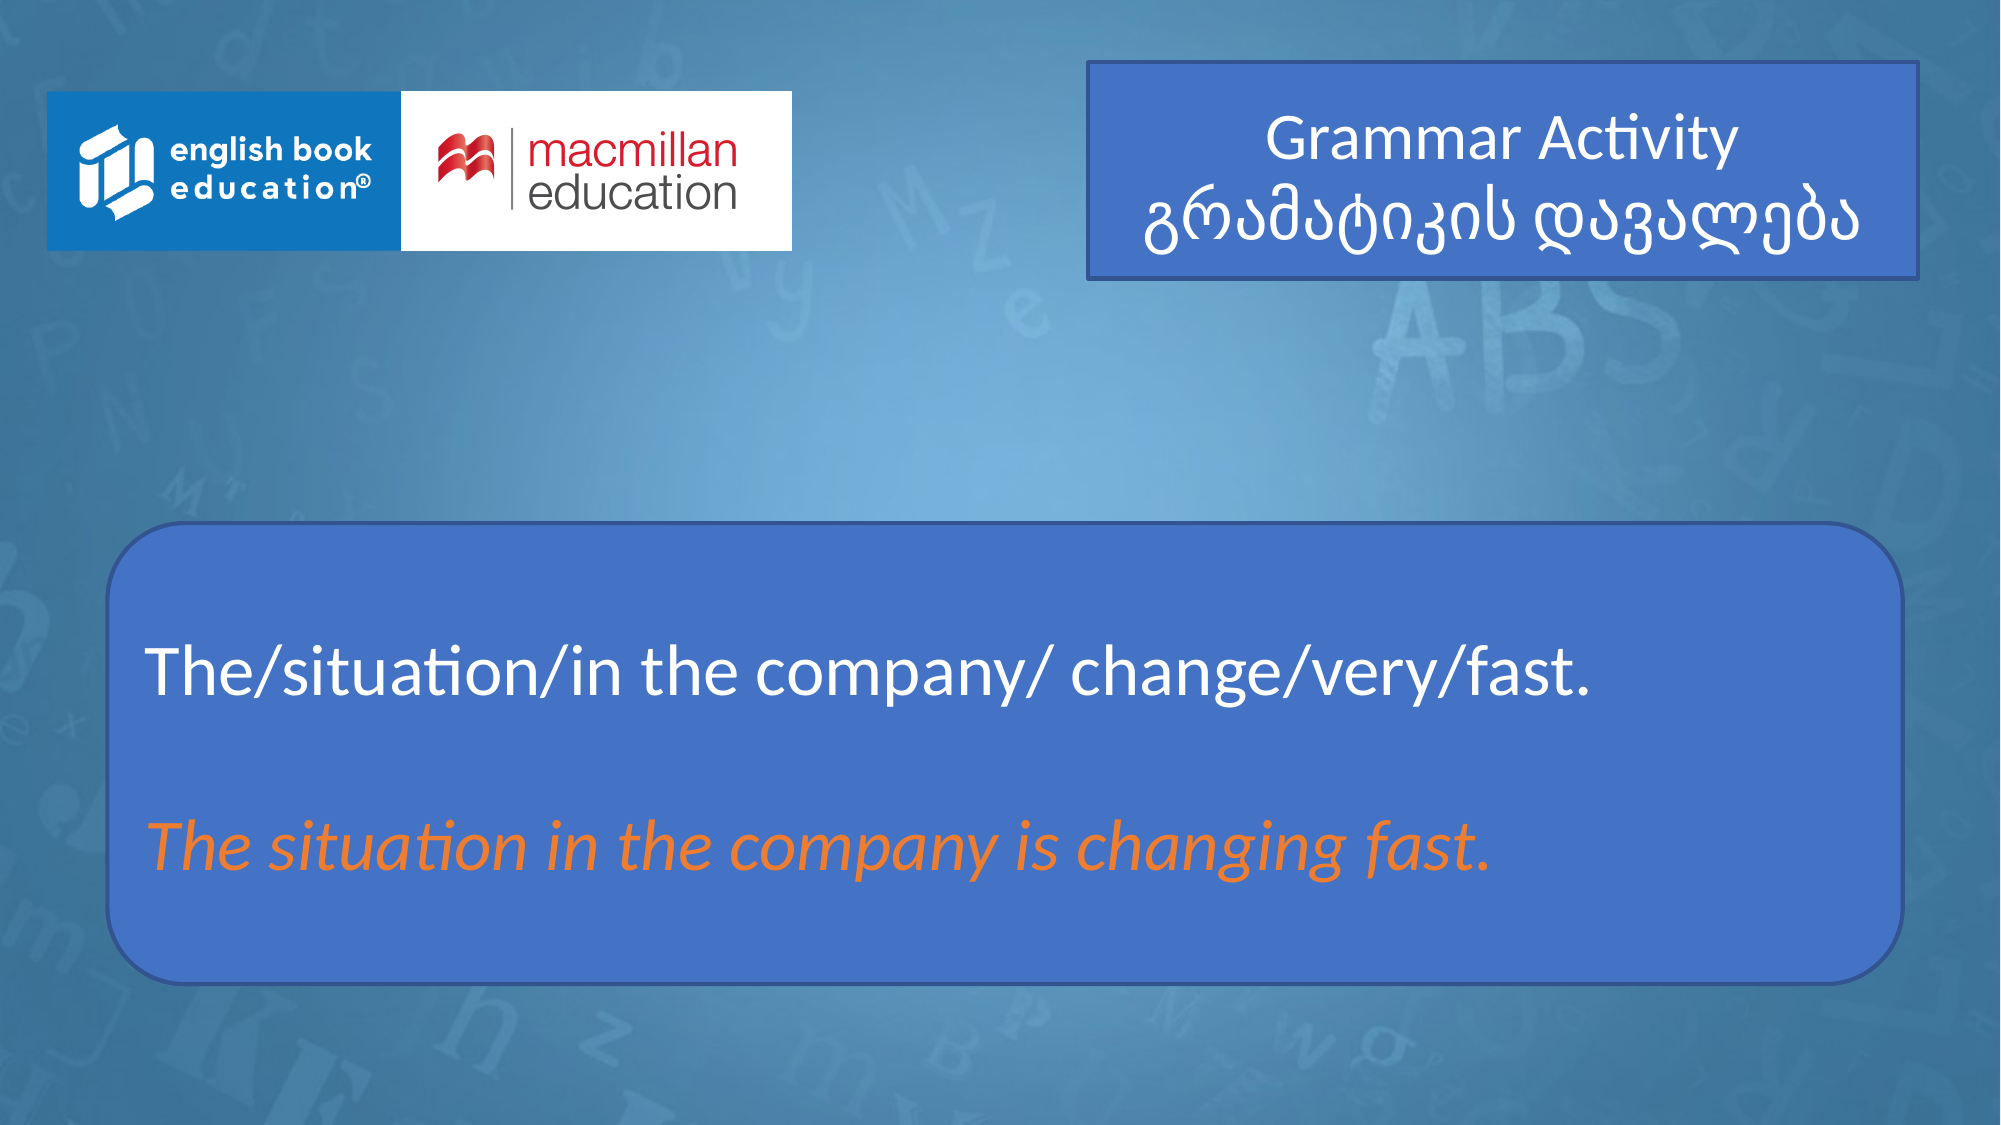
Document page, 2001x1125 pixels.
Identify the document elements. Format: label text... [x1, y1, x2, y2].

text_box [144, 76, 1902, 575]
text_box [144, 932, 1902, 1042]
text_box Grammar Activity გრამატიკის დავალება [1086, 60, 1920, 281]
text_box The/situation/in the company/ change/very/fast. The situation in the company is changing fast. [105, 521, 1905, 987]
picture [0, 0, 2001, 1125]
